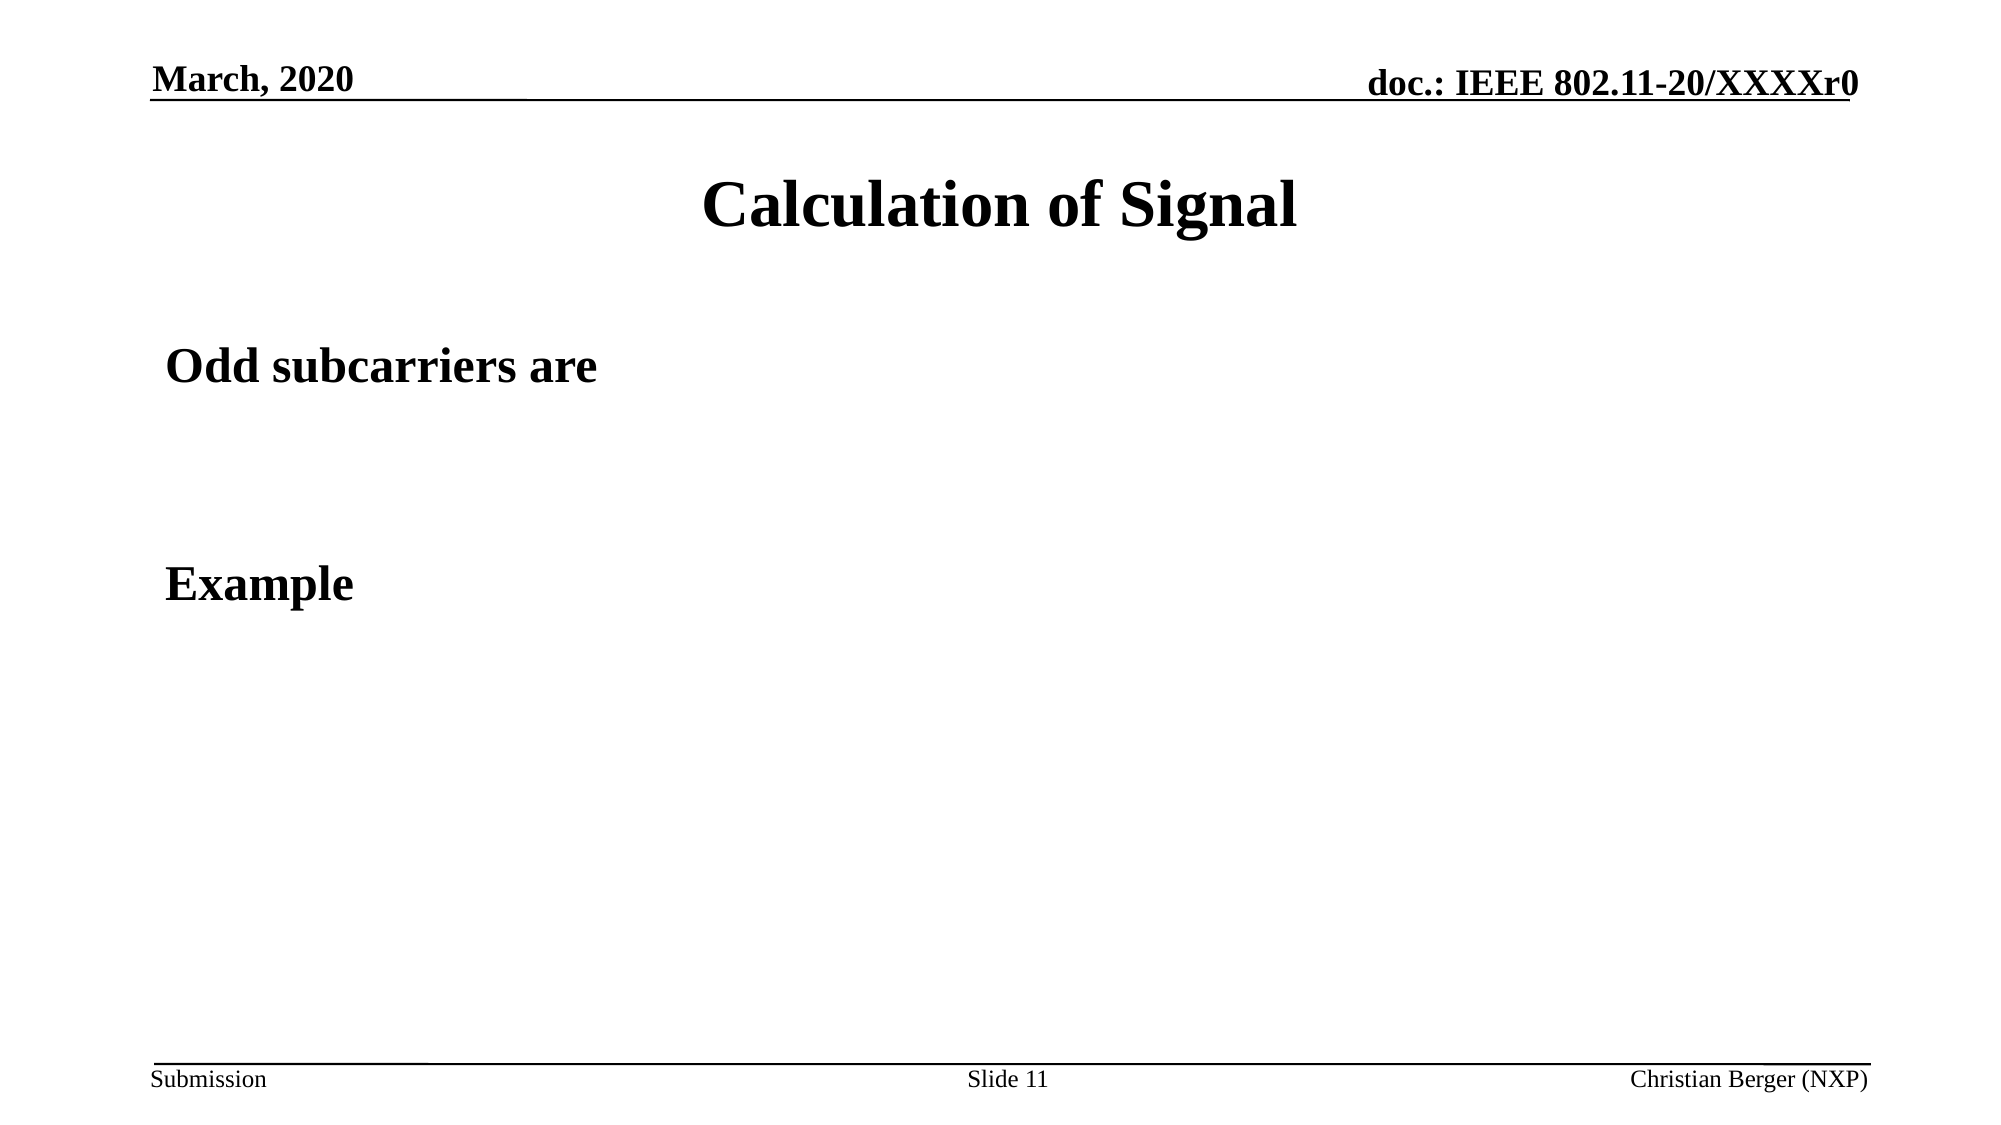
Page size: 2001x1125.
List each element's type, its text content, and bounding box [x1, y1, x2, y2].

slide_number Slide 11 [950, 1061, 1067, 1123]
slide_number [152, 54, 563, 100]
title Calculation of Signal [149, 112, 1850, 288]
footer Christian Berger (NXP) [1171, 1061, 1869, 1093]
